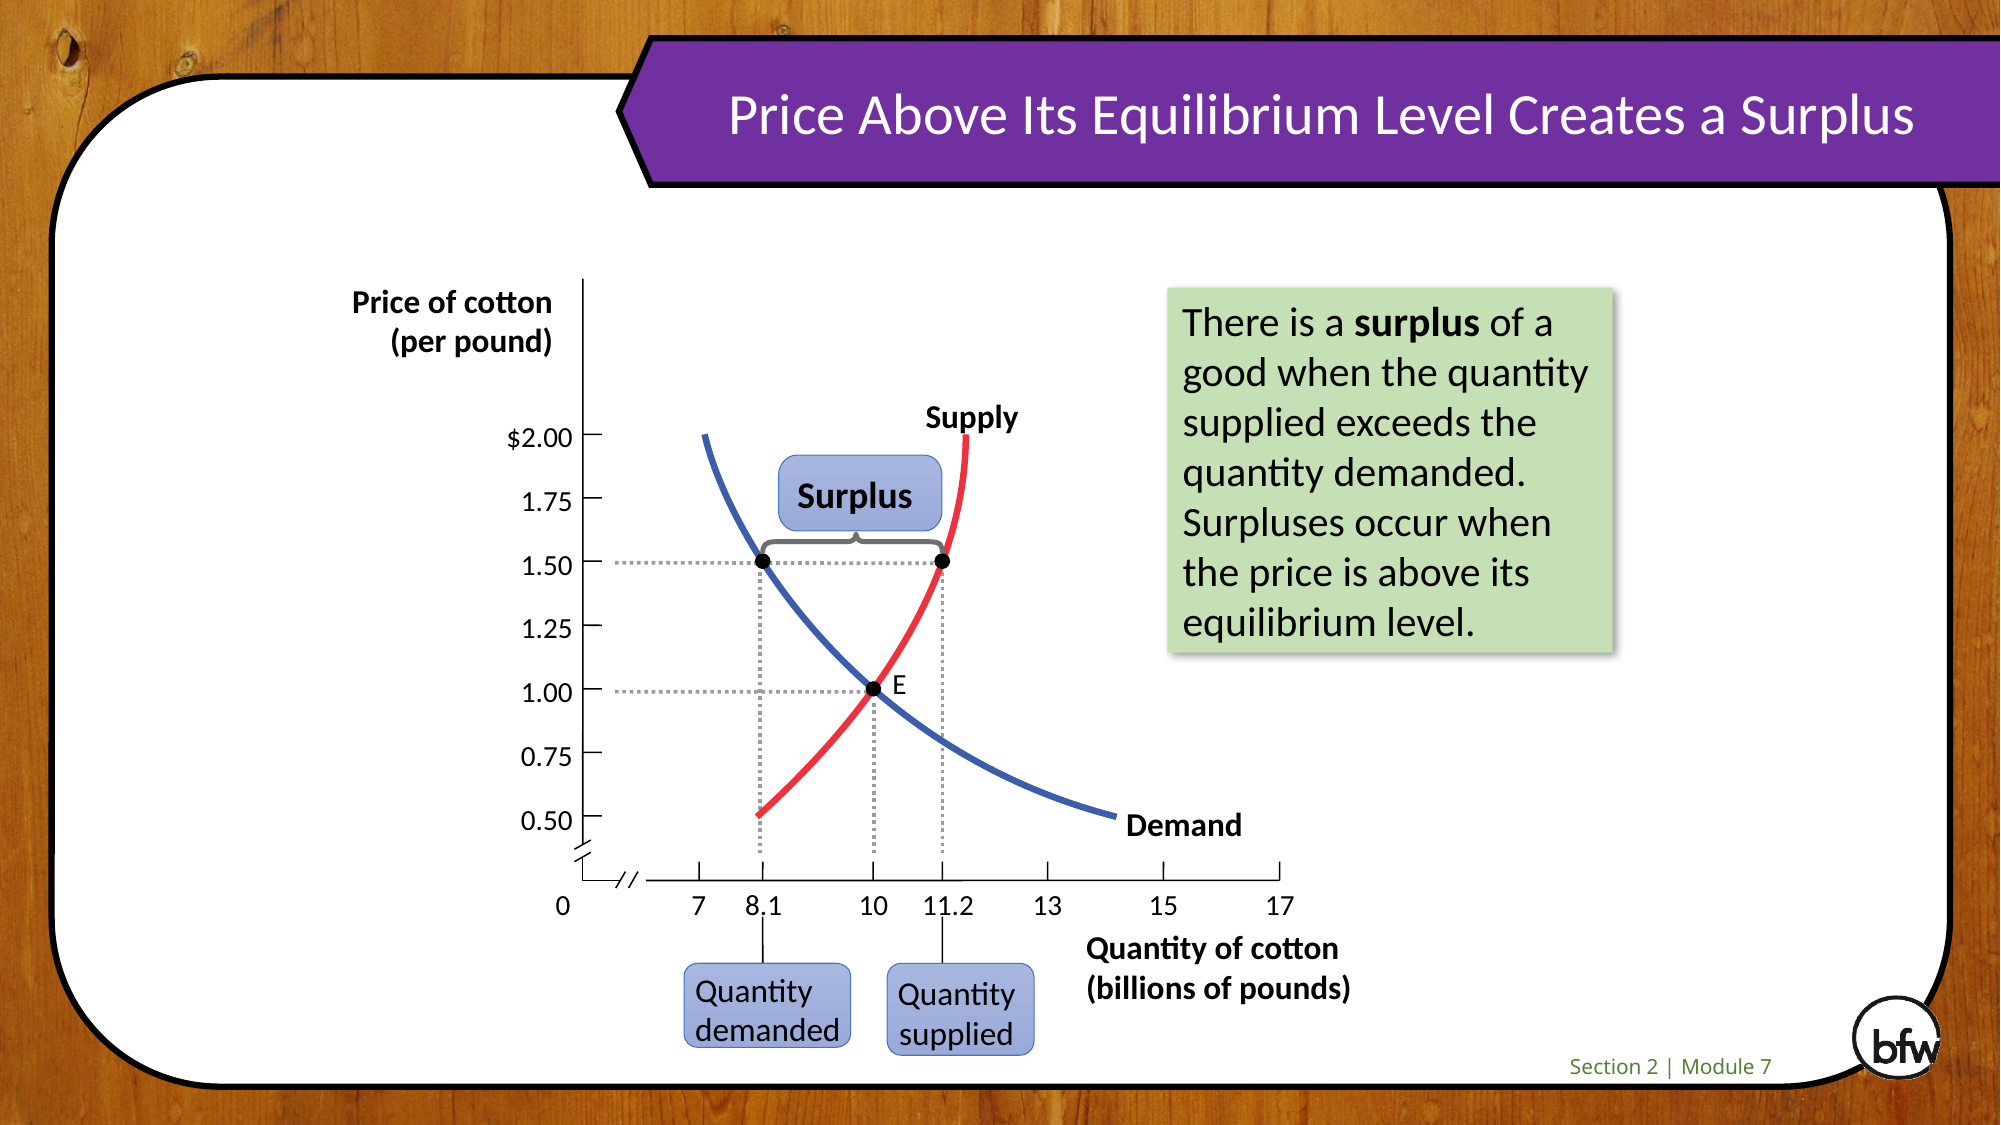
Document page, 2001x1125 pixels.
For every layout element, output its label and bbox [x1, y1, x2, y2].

picture [1850, 992, 1943, 1082]
list [0, 0, 2000, 1125]
text_box [778, 455, 942, 531]
